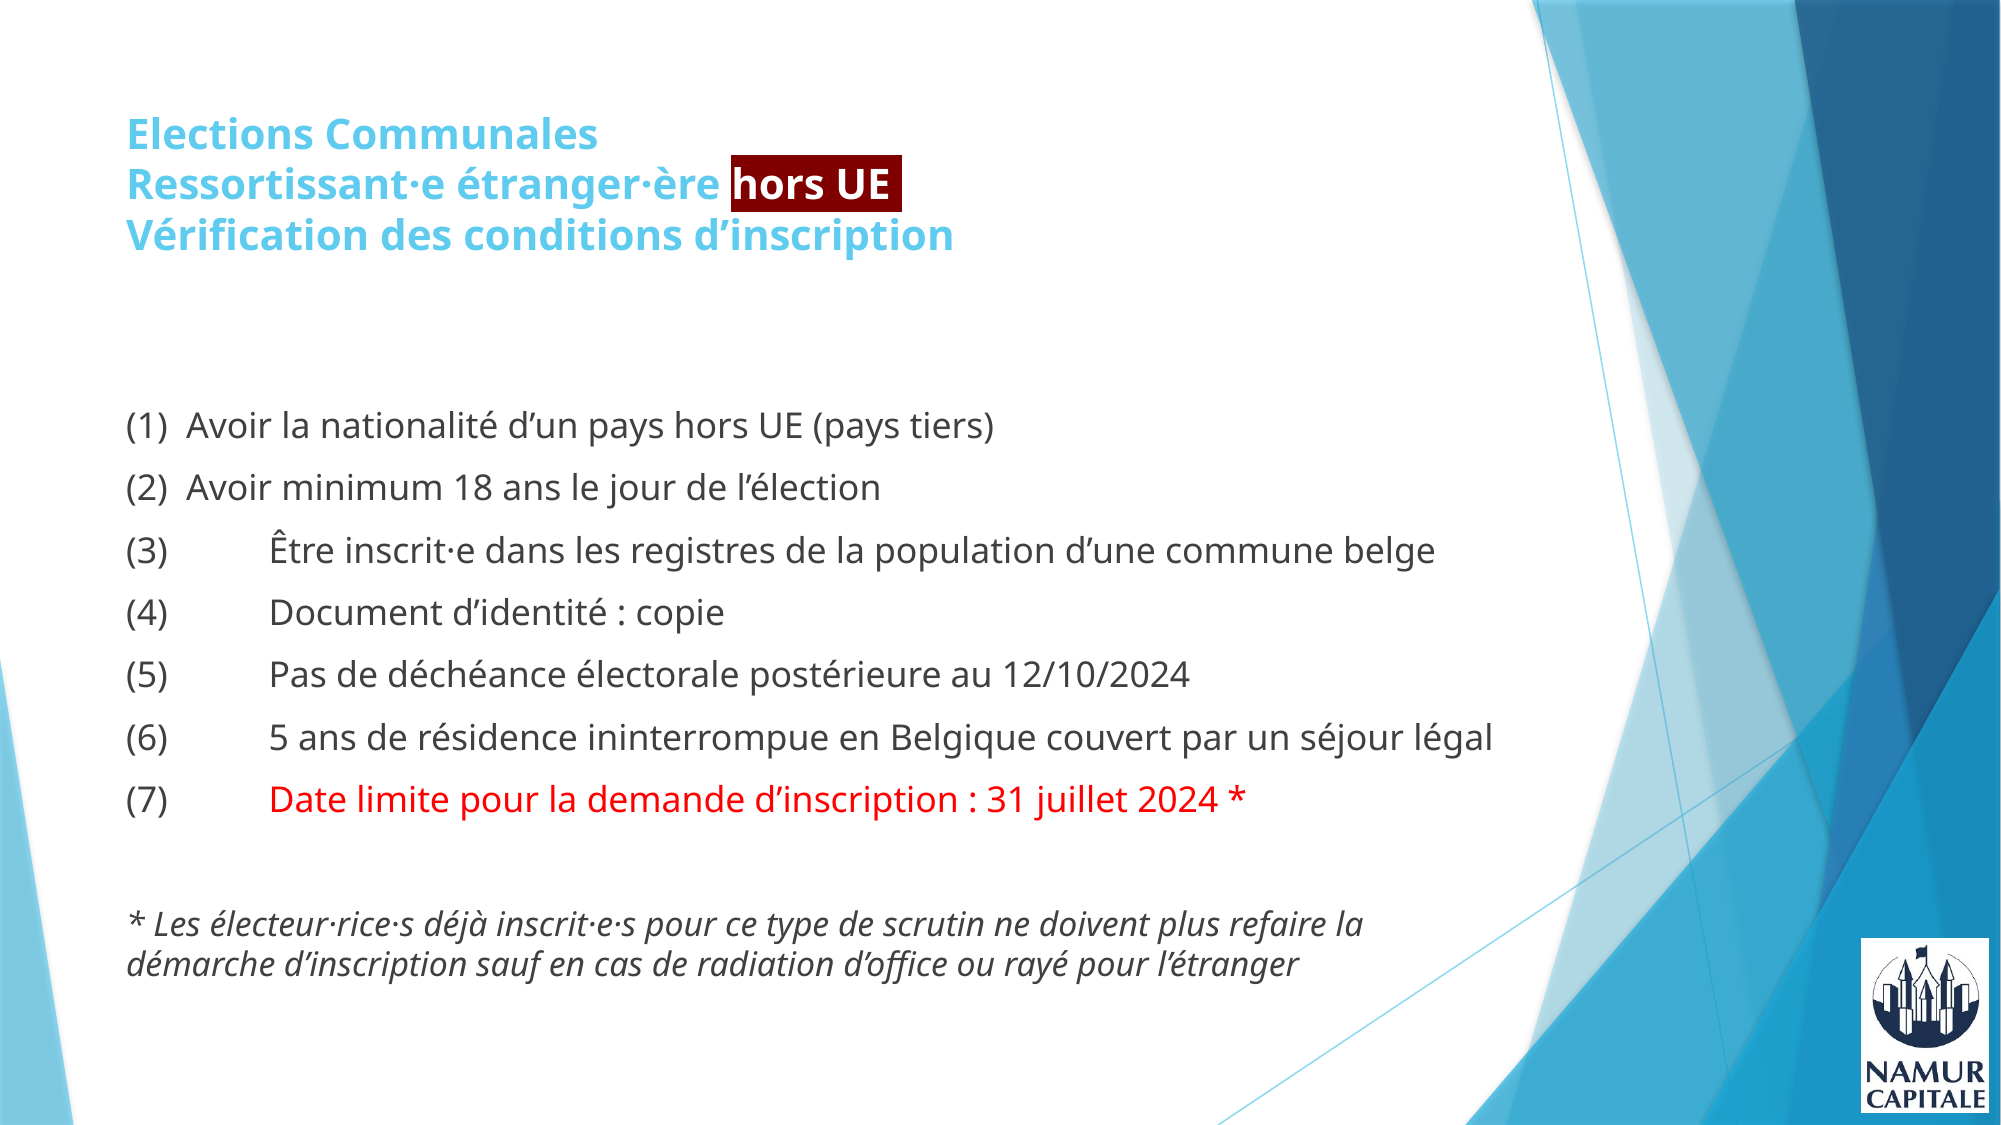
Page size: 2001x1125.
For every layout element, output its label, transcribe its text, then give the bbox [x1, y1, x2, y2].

list (1) Avoir la nationalité d’un pays hors UE (pays tiers) (2) Avoir minimum 18 ans le jour de l’élection (3) Être inscrit·e dans les registres de la population d’une commune belge (4) Document d’identité : copie (5) Pas de déchéance électorale postérieure au 12/10/2024 (6) 5 ans de résidence ininterrompue en Belgique couvert par un séjour légal (7) Date limite pour la demande d’inscription : 31 juillet 2024 * * Les électeur·rice·s déjà inscrit·e·s pour ce type de scrutin ne doivent plus refaire la démarche d’inscription sauf en cas de radiation d’office ou rayé pour l’étranger [111, 394, 1522, 1006]
picture [1861, 938, 1989, 1114]
title Elections Communales Ressortissant·e étranger·ère hors UE Vérification des conditions d’inscription [111, 99, 1522, 317]
